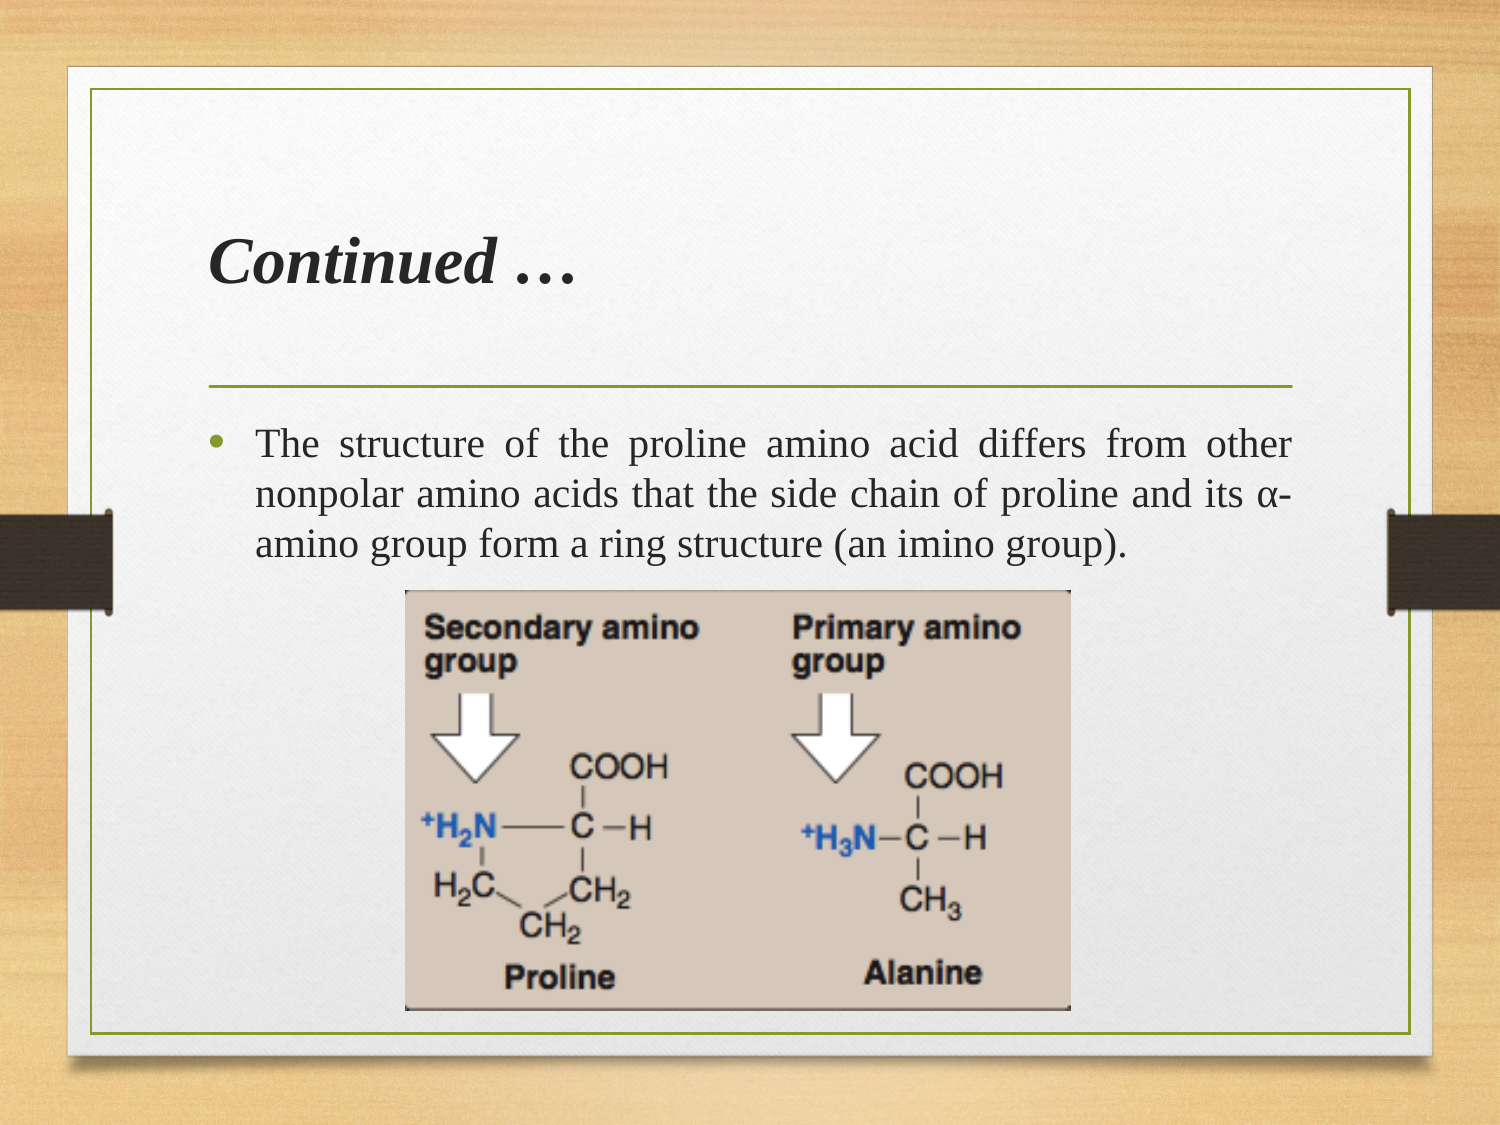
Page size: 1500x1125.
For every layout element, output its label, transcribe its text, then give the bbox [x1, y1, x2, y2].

title Continued … [193, 150, 1309, 365]
list The structure of the proline amino acid differs from other nonpolar amino acids that the side chain of proline and its α-amino group form a ring structure (an imino group). [193, 408, 1309, 974]
picture [0, 0, 1500, 1125]
